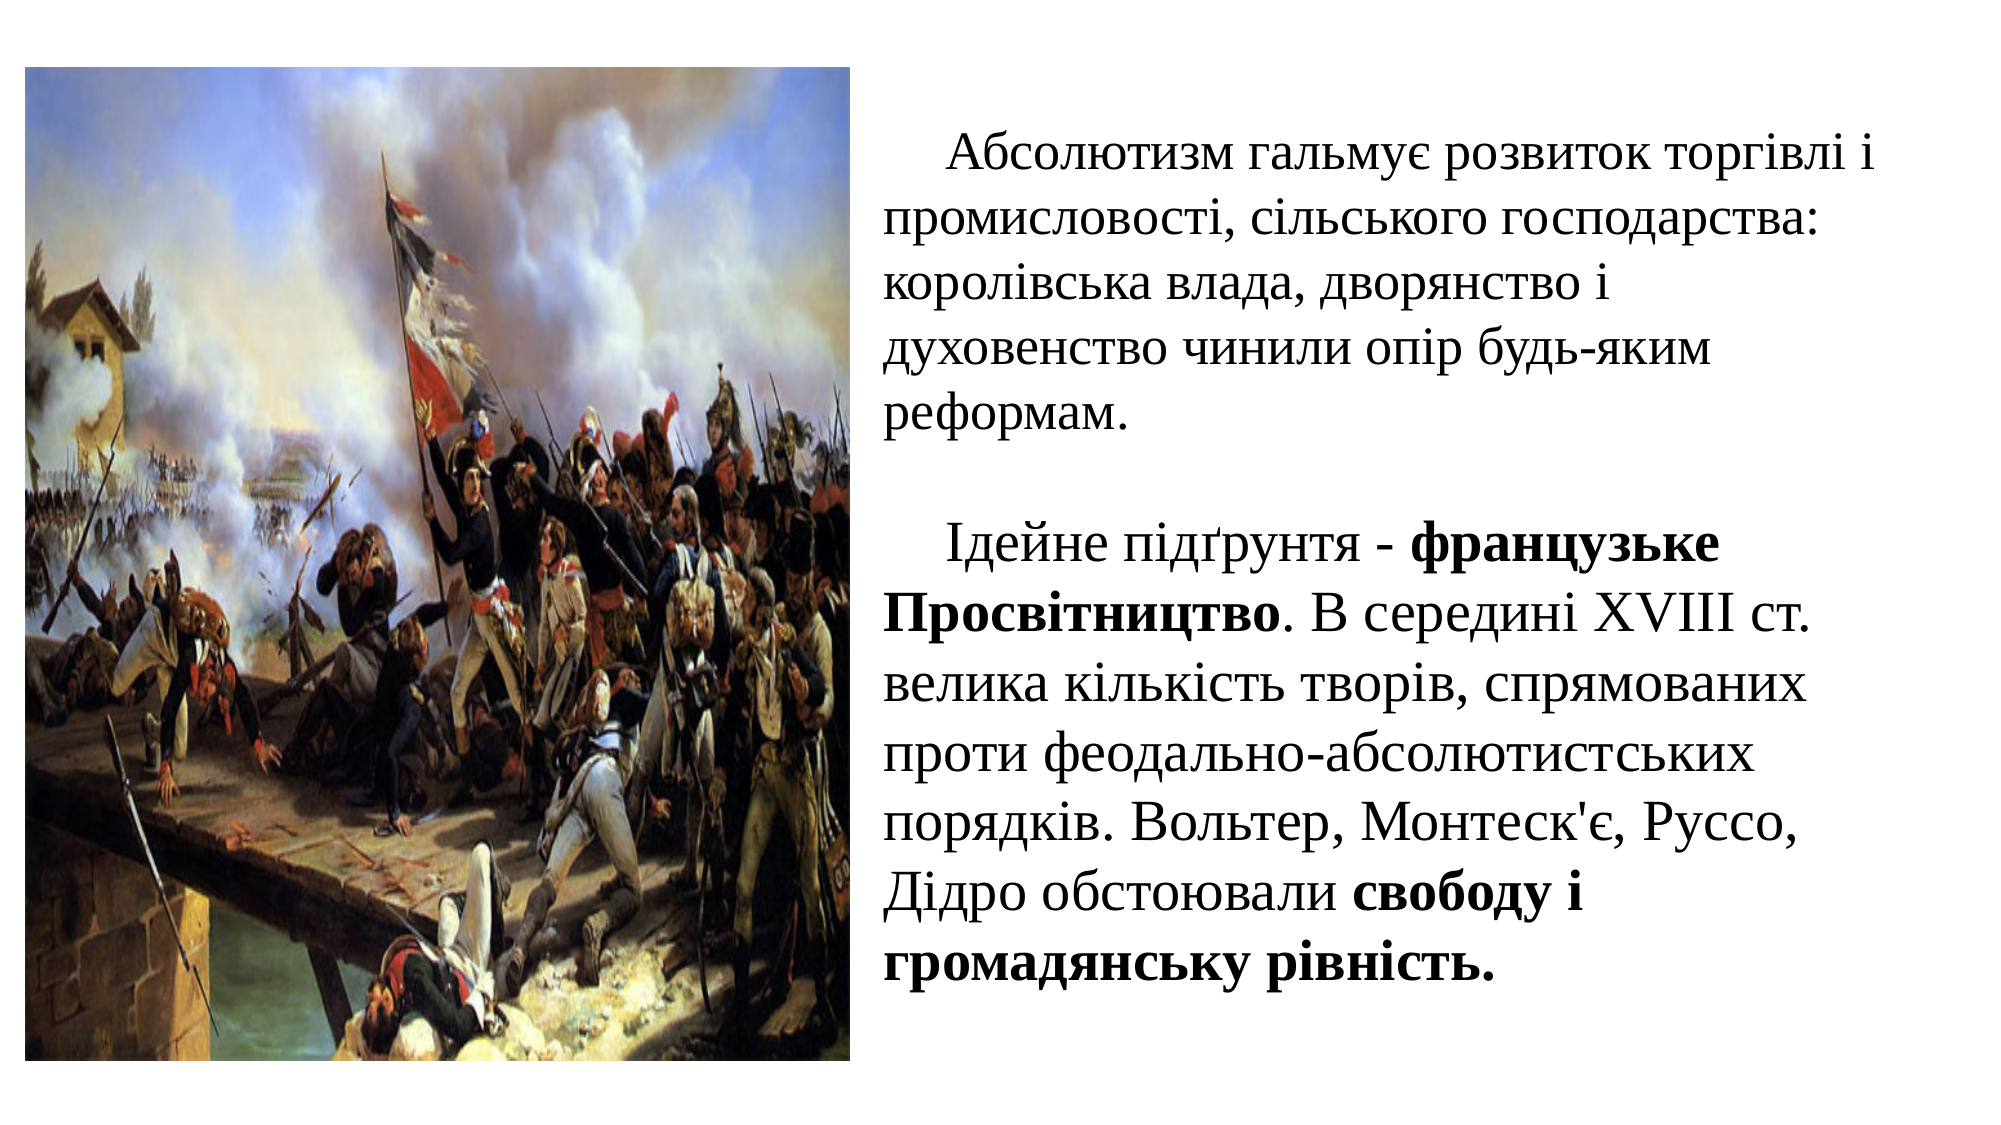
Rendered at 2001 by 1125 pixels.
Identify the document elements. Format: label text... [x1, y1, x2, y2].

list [25, 67, 850, 1061]
title Абсолютизм гальмує розвиток торгівлі і промисловості, сільського господарства: королівська влада, дворянство і духовенство чинили опір будь-яким реформам. [868, 67, 1891, 448]
list Ідейне підґрунтя - французьке Просвітництво. В середині XVIII ст. велика кількість творів, спрямованих проти феодально-абсолютистських порядків. Вольтер, Монтеск'є, Руссо, Дідро обстоювали свободу і громадянську рівність. [868, 495, 1931, 1019]
